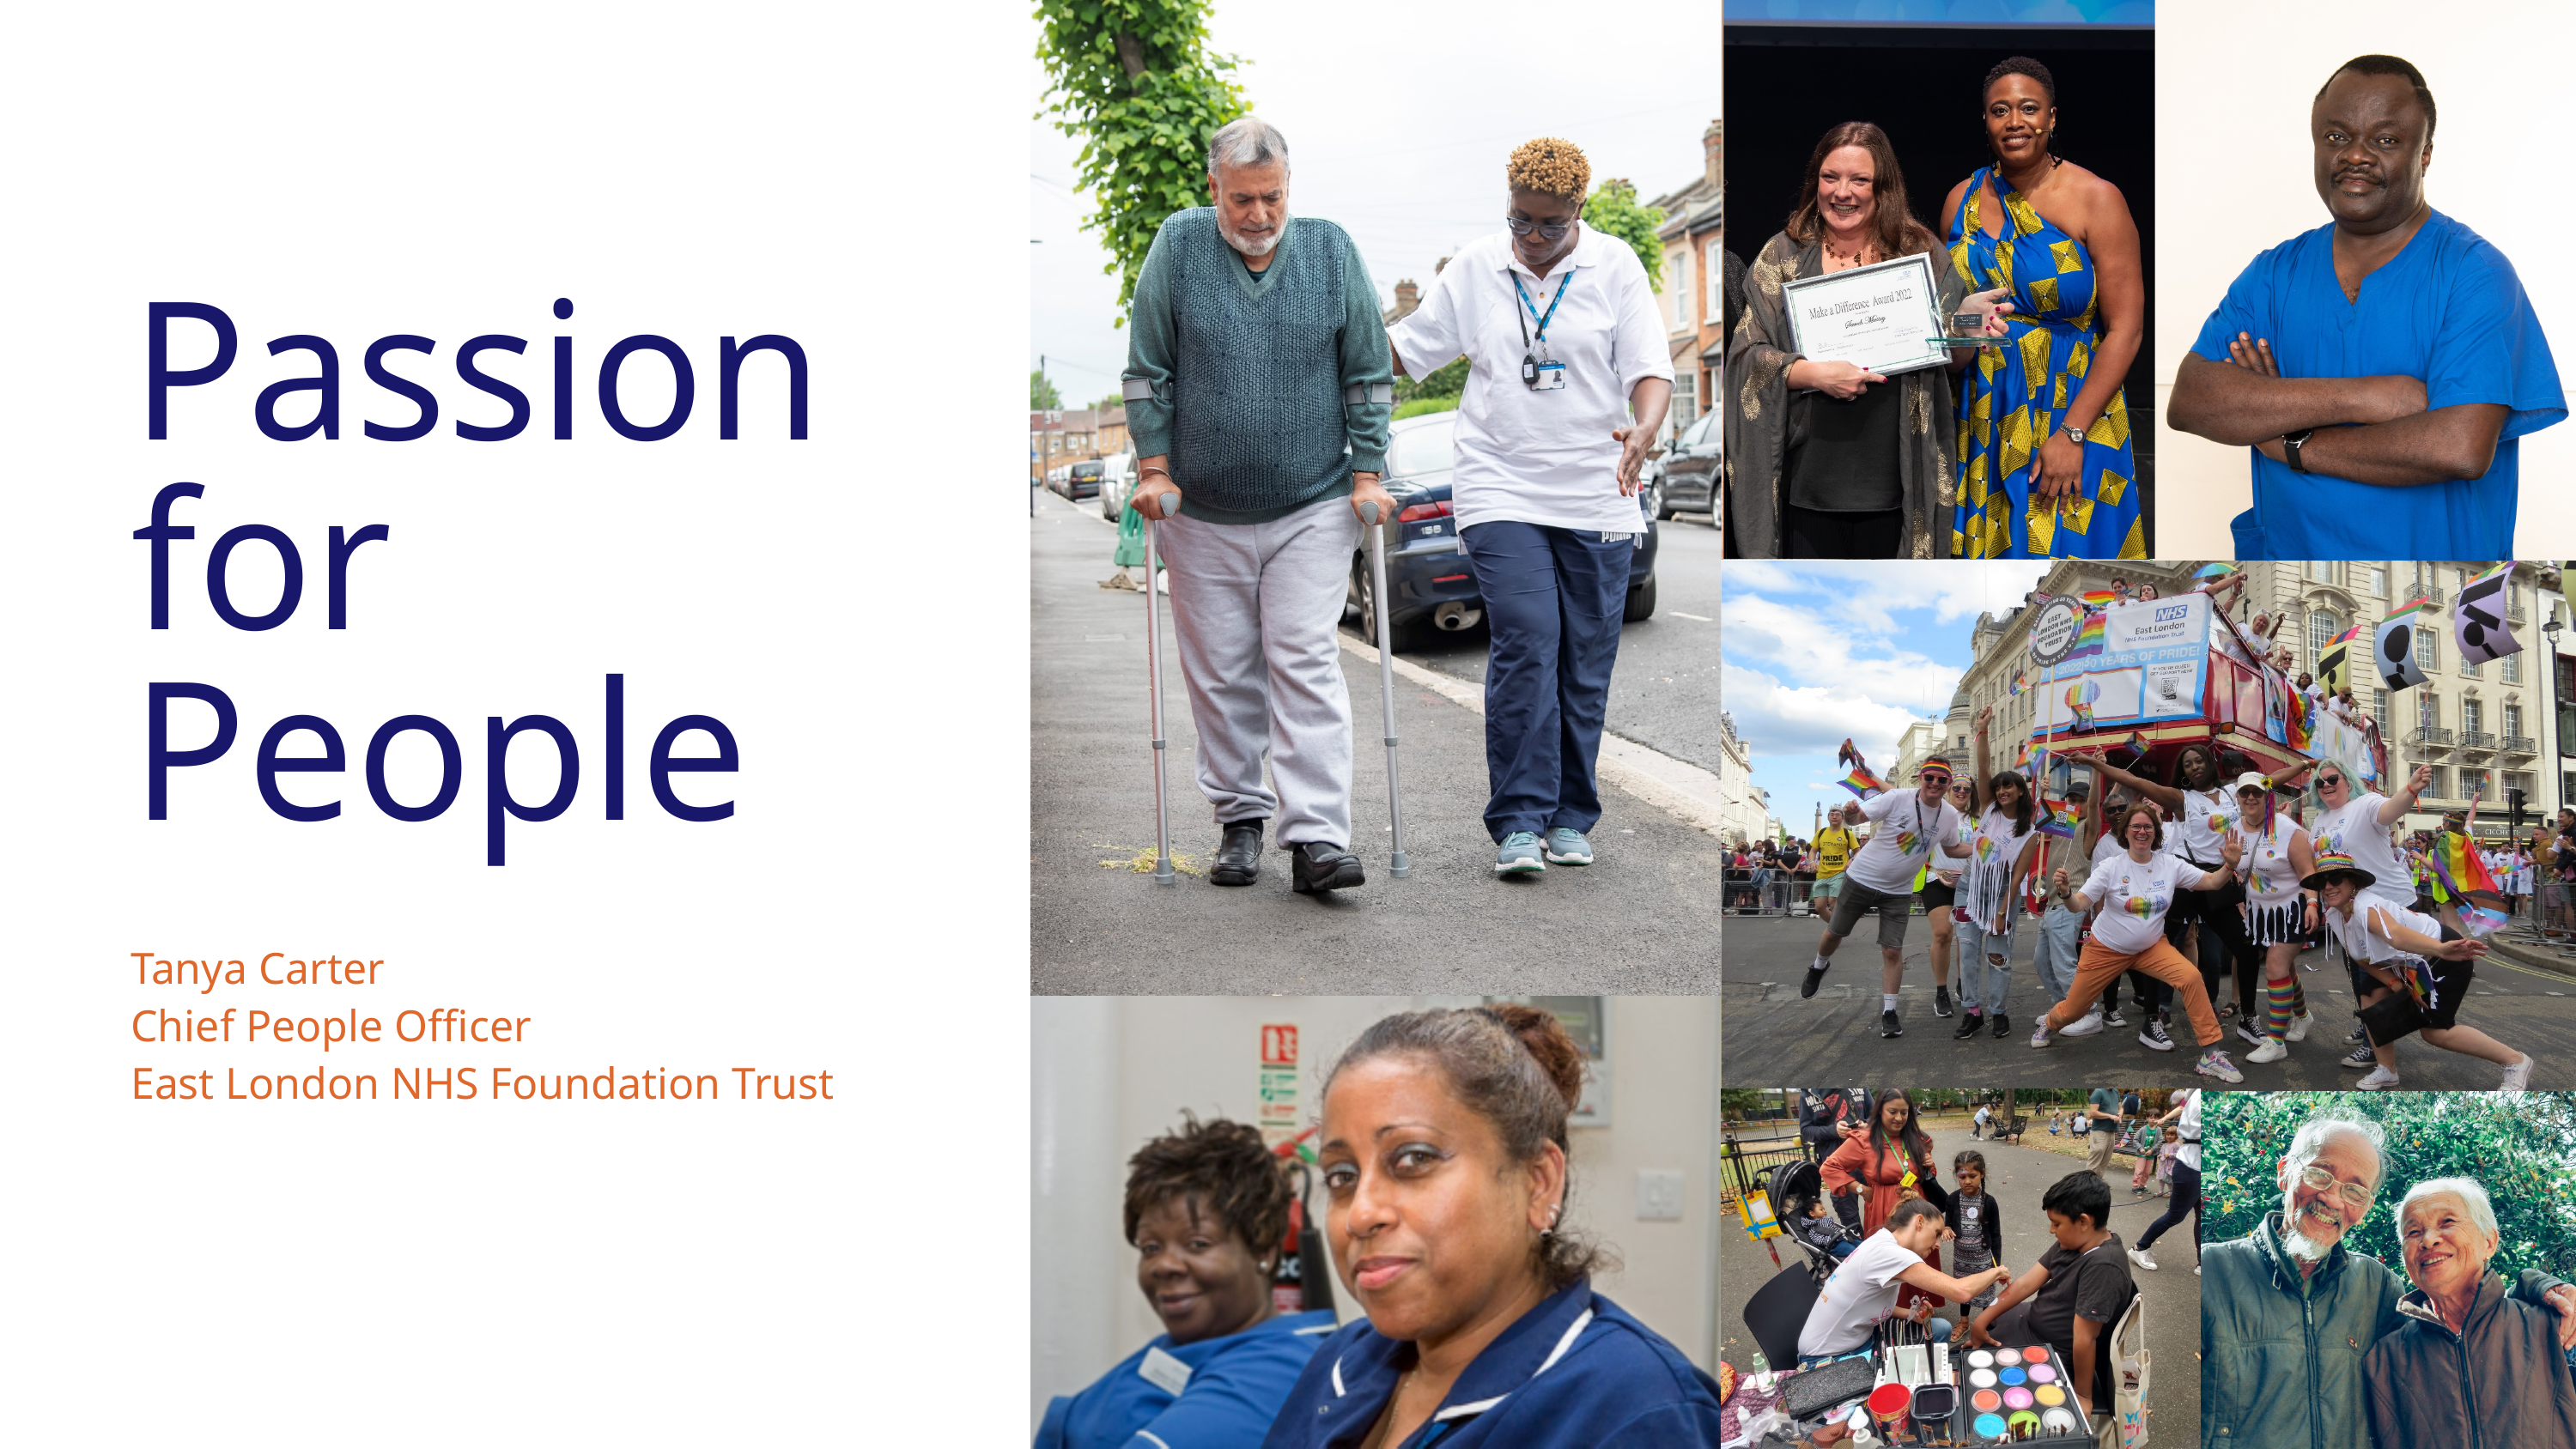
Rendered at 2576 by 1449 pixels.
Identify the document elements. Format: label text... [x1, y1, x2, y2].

text_box Passion for People [131, 288, 993, 859]
picture [1030, 0, 2576, 1449]
text_box Tanya Carter Chief People Officer East London NHS Foundation Trust [131, 935, 922, 1108]
text_box [2205, 1098, 2576, 1449]
